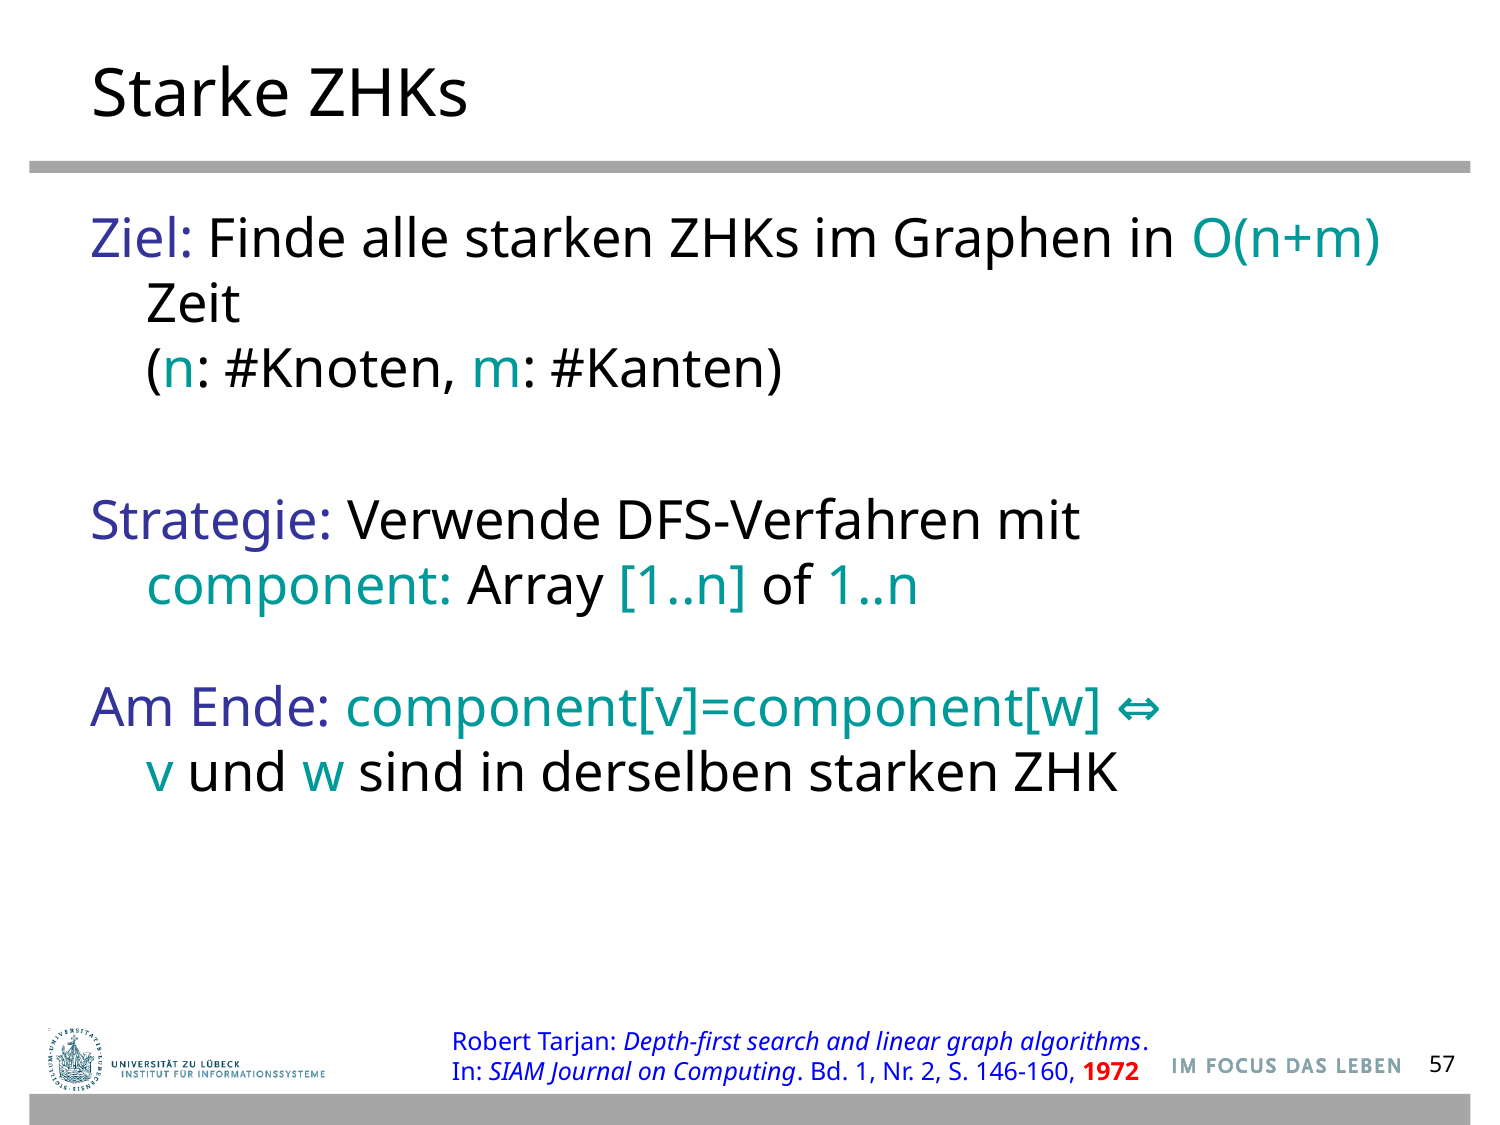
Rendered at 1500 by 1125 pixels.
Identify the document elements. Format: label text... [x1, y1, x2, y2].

slide_number 57 [1305, 1050, 1471, 1083]
picture [1187, 1058, 1305, 1073]
list Ziel: Finde alle starken ZHKs im Graphen in O(n+m) Zeit (n: #Knoten, m: #Kanten) Strategie: Verwende DFS-Verfahren mit component: Array [1..n] of 1..n Am Ende: component[v]=component[w] ⇔ v und w sind in derselben starken ZHK [75, 196, 1425, 1012]
title Starke ZHKs [76, 42, 1427, 126]
text_box Robert Tarjan: Depth-first search and linear graph algorithms. In: SIAM Journal on Computing. Bd. 1, Nr. 2, S. 146-160, 1972 [437, 1018, 1187, 1093]
